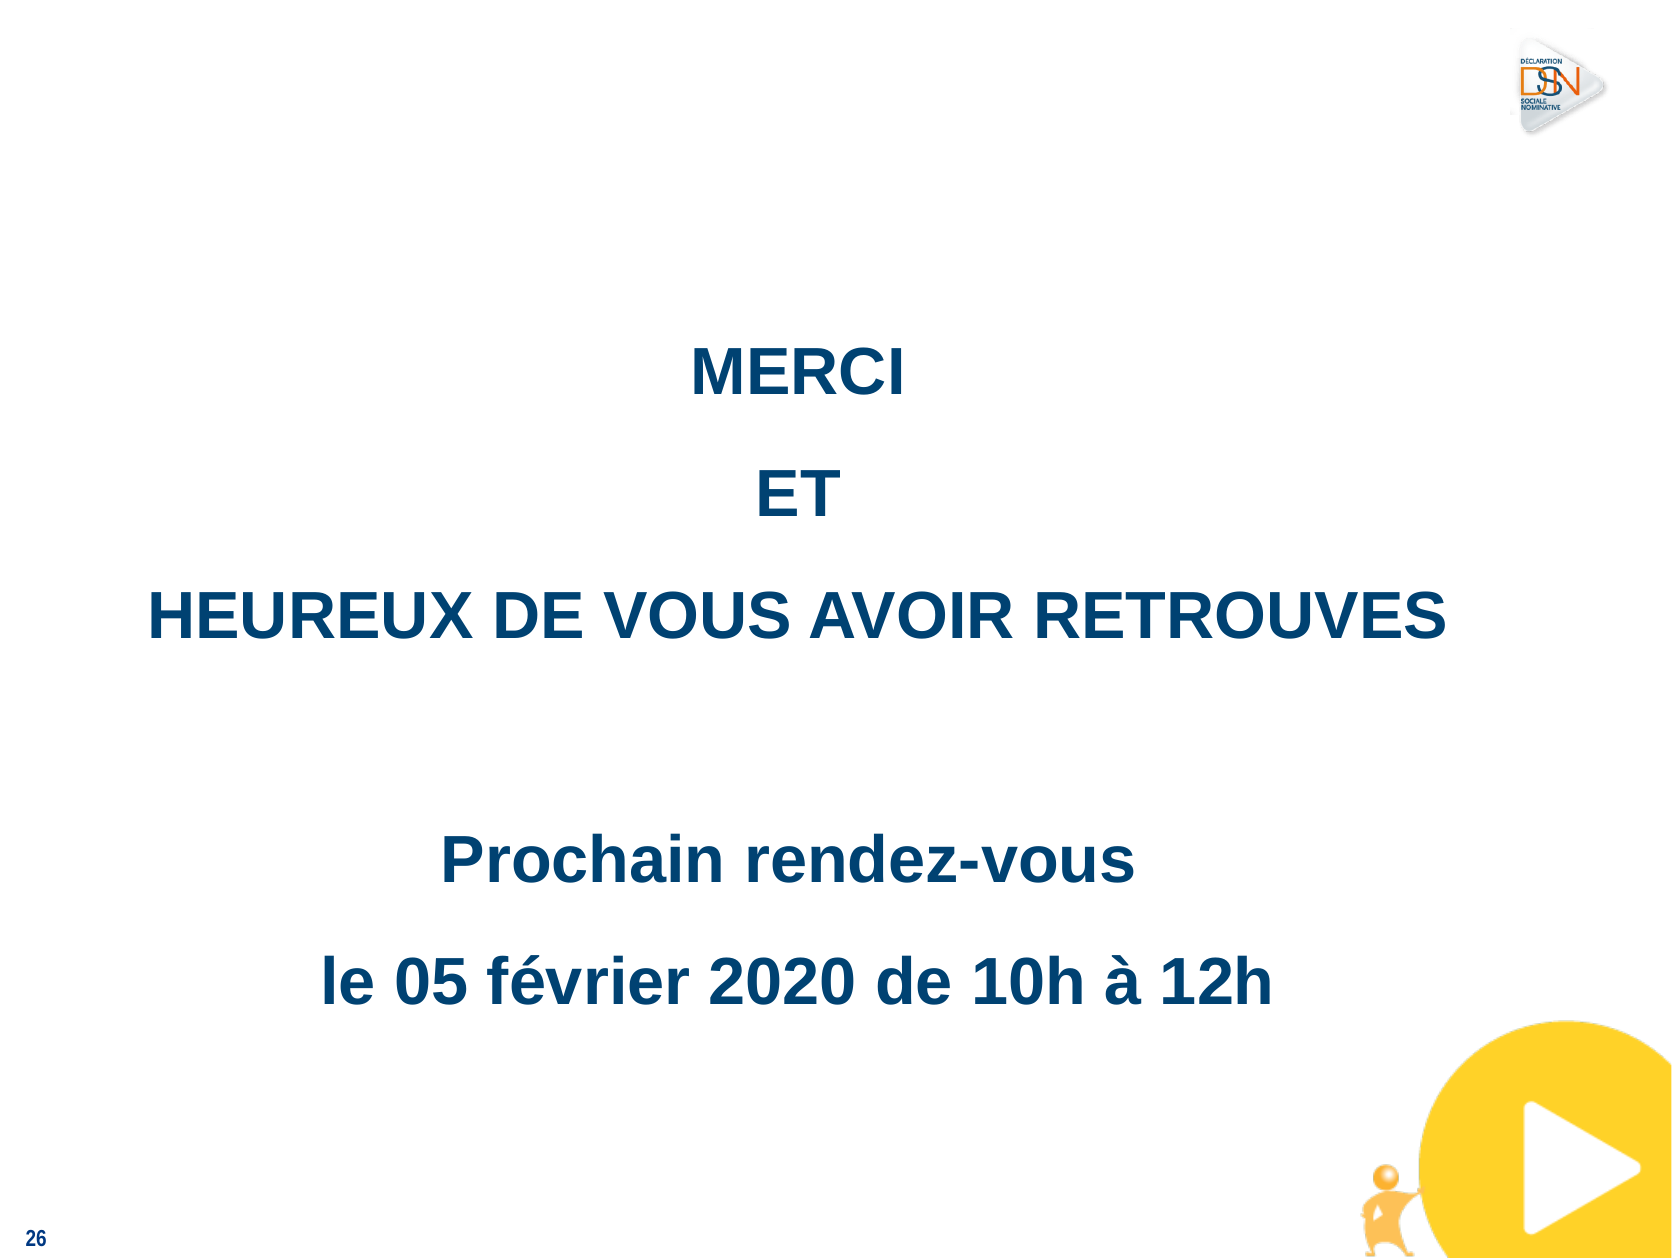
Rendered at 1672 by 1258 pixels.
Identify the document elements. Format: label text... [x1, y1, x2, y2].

slide_number 26 [0, 1215, 73, 1258]
picture [1342, 929, 1672, 1258]
picture [1510, 28, 1613, 141]
list MERCI ET HEUREUX DE VOUS AVOIR RETROUVES Prochain rendez-vous le 05 février 2020 de 10h à 12h [85, 199, 1512, 1092]
